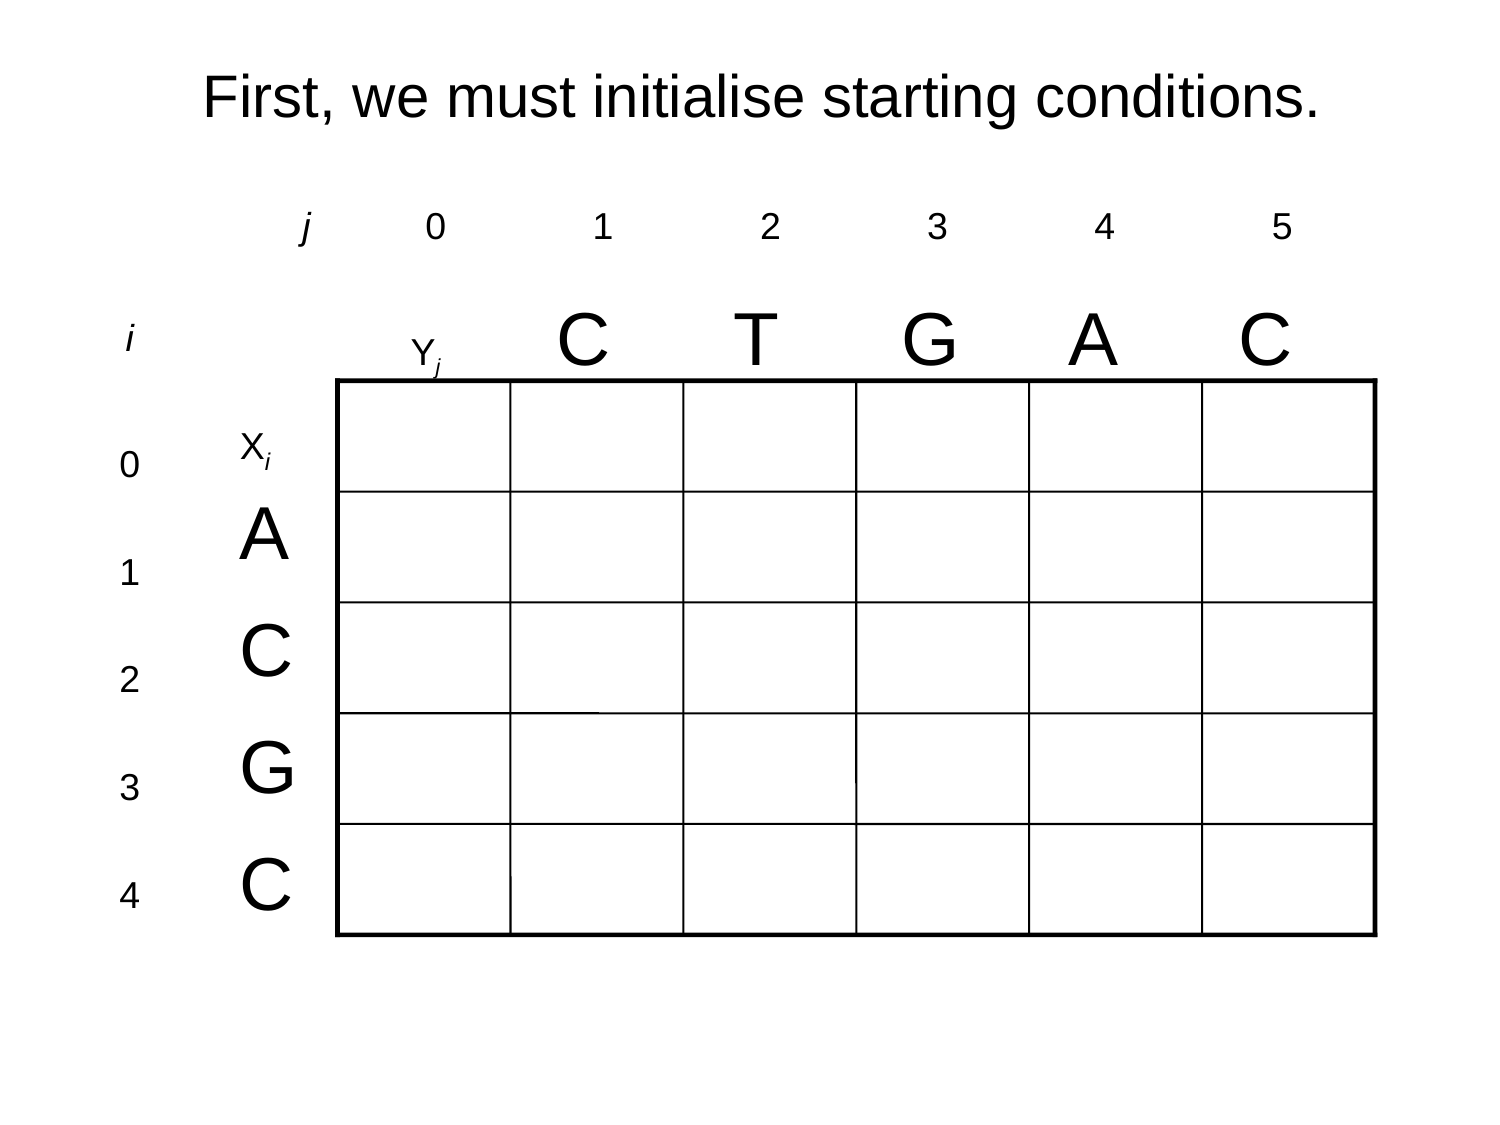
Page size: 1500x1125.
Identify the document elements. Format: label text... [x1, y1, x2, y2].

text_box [87, 199, 1376, 939]
title First, we must initialise starting conditions. [125, 50, 1400, 138]
